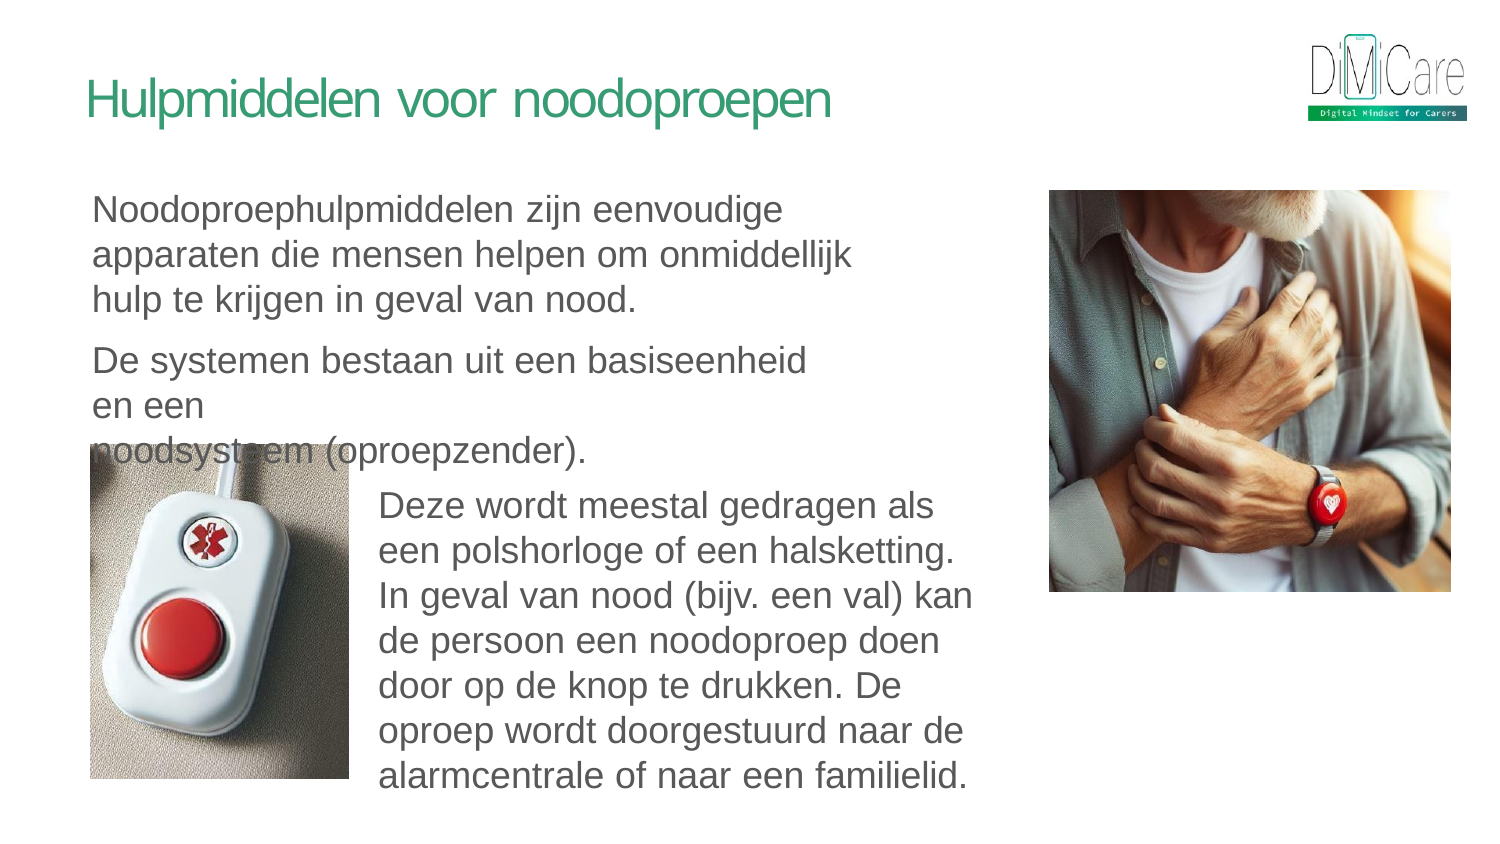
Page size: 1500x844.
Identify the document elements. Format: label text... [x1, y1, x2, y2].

picture [89, 443, 349, 779]
picture [1308, 33, 1468, 121]
text_box Noodoproephulpmiddelen zijn eenvoudige apparaten die mensen helpen om onmiddellijk hulp te krijgen in geval van nood. De systemen bestaan uit een basiseenheid en een noodsysteem (oproepzender). Deze wordt meestal gedragen als een polshorloge of een halsketting. In geval van nood (bijv. een val) kan de persoon een noodoproep doen door op de knop te drukken. De oproep wordt doorgestuurd naar de alarmcentrale of naar een familielid. [89, 182, 981, 796]
picture [1049, 190, 1451, 593]
title Hulpmiddelen voor noodoproepen [82, 33, 1418, 206]
